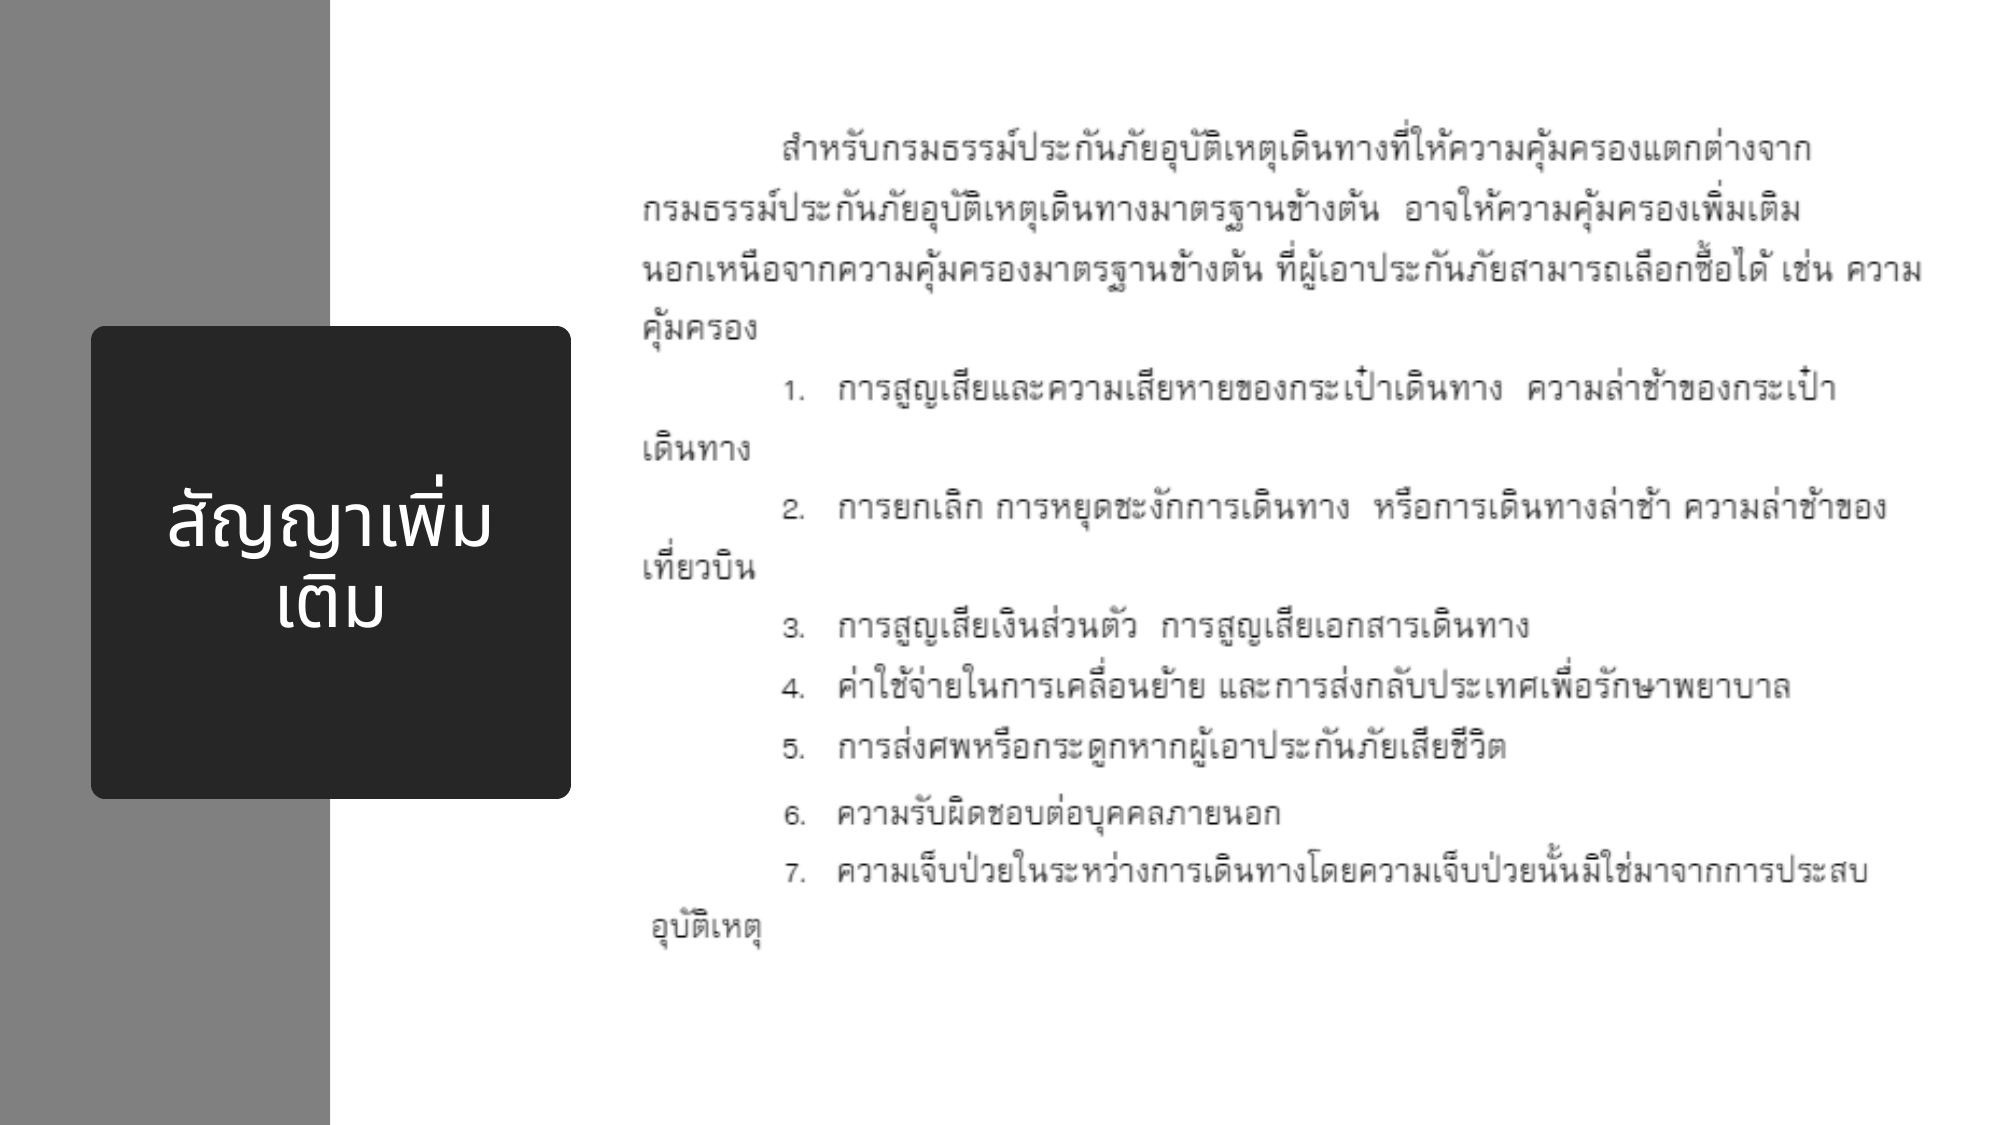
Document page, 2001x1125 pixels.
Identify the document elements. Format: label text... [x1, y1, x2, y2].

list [608, 109, 1980, 785]
text_box [0, 0, 331, 1125]
title สัญญาเพิ่มเติม [105, 340, 557, 785]
picture [633, 784, 1912, 971]
